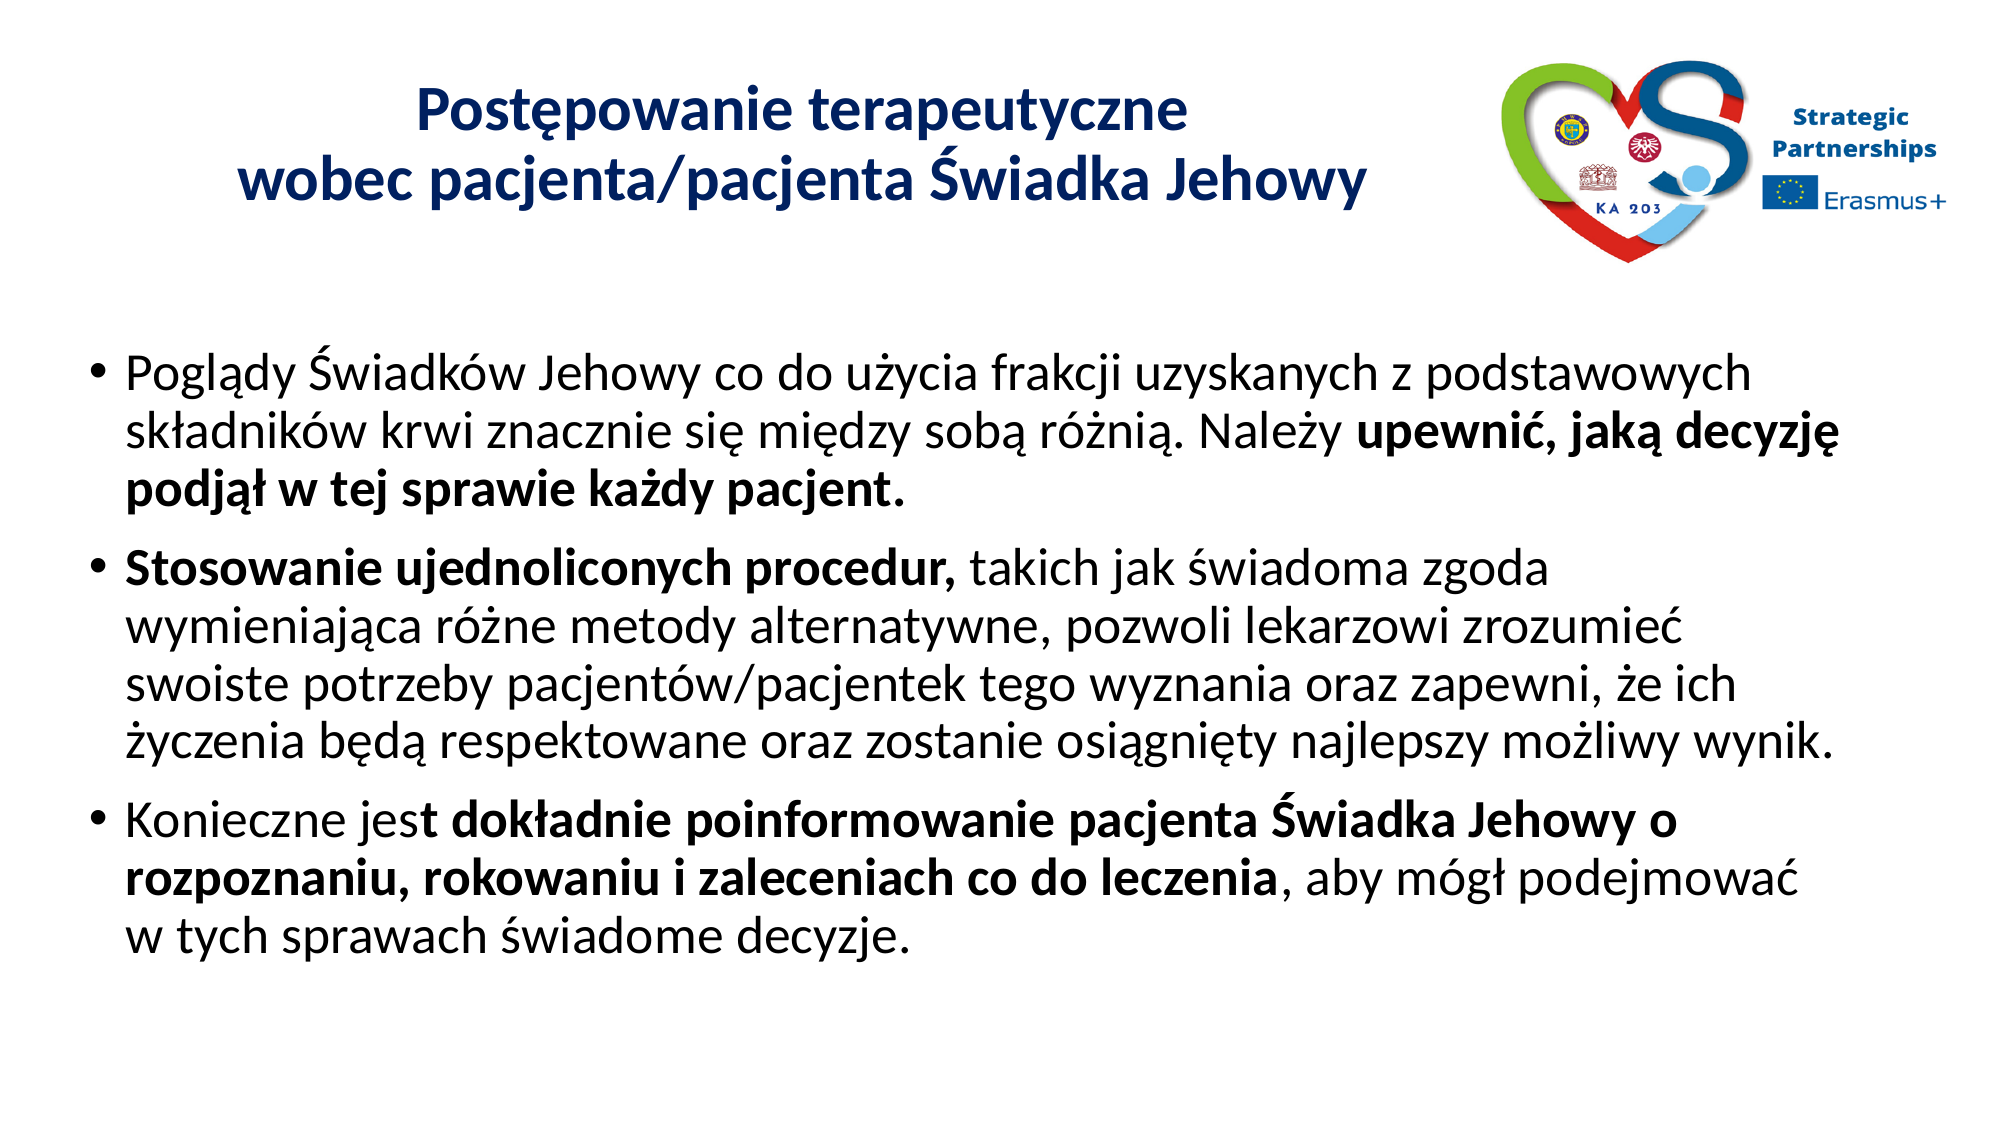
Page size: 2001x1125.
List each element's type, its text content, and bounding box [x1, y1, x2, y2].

list Poglądy Świadków Jehowy co do użycia frakcji uzyskanych z podstawowych składników krwi znacznie się między sobą różnią. Należy upewnić, jaką decyzję podjął w tej sprawie każdy pacjent. Stosowanie ujednoliconych procedur, takich jak świadoma zgoda wymieniająca różne metody alternatywne, pozwoli lekarzowi zrozumieć swoiste potrzeby pacjentów/pacjentek tego wyznania oraz zapewni, że ich życzenia będą respektowane oraz zostanie osiągnięty najlepszy możliwy wynik. Konieczne jest dokładnie poinformowanie pacjenta Świadka Jehowy o rozpoznaniu, rokowaniu i zaleceniach co do leczenia, aby mógł podejmować w tych sprawach świadome decyzje. [73, 336, 1863, 1028]
picture [1492, 32, 1957, 287]
title Postępowanie terapeutyczne wobec pacjenta/pacjenta Świadka Jehowy [31, 32, 1492, 256]
